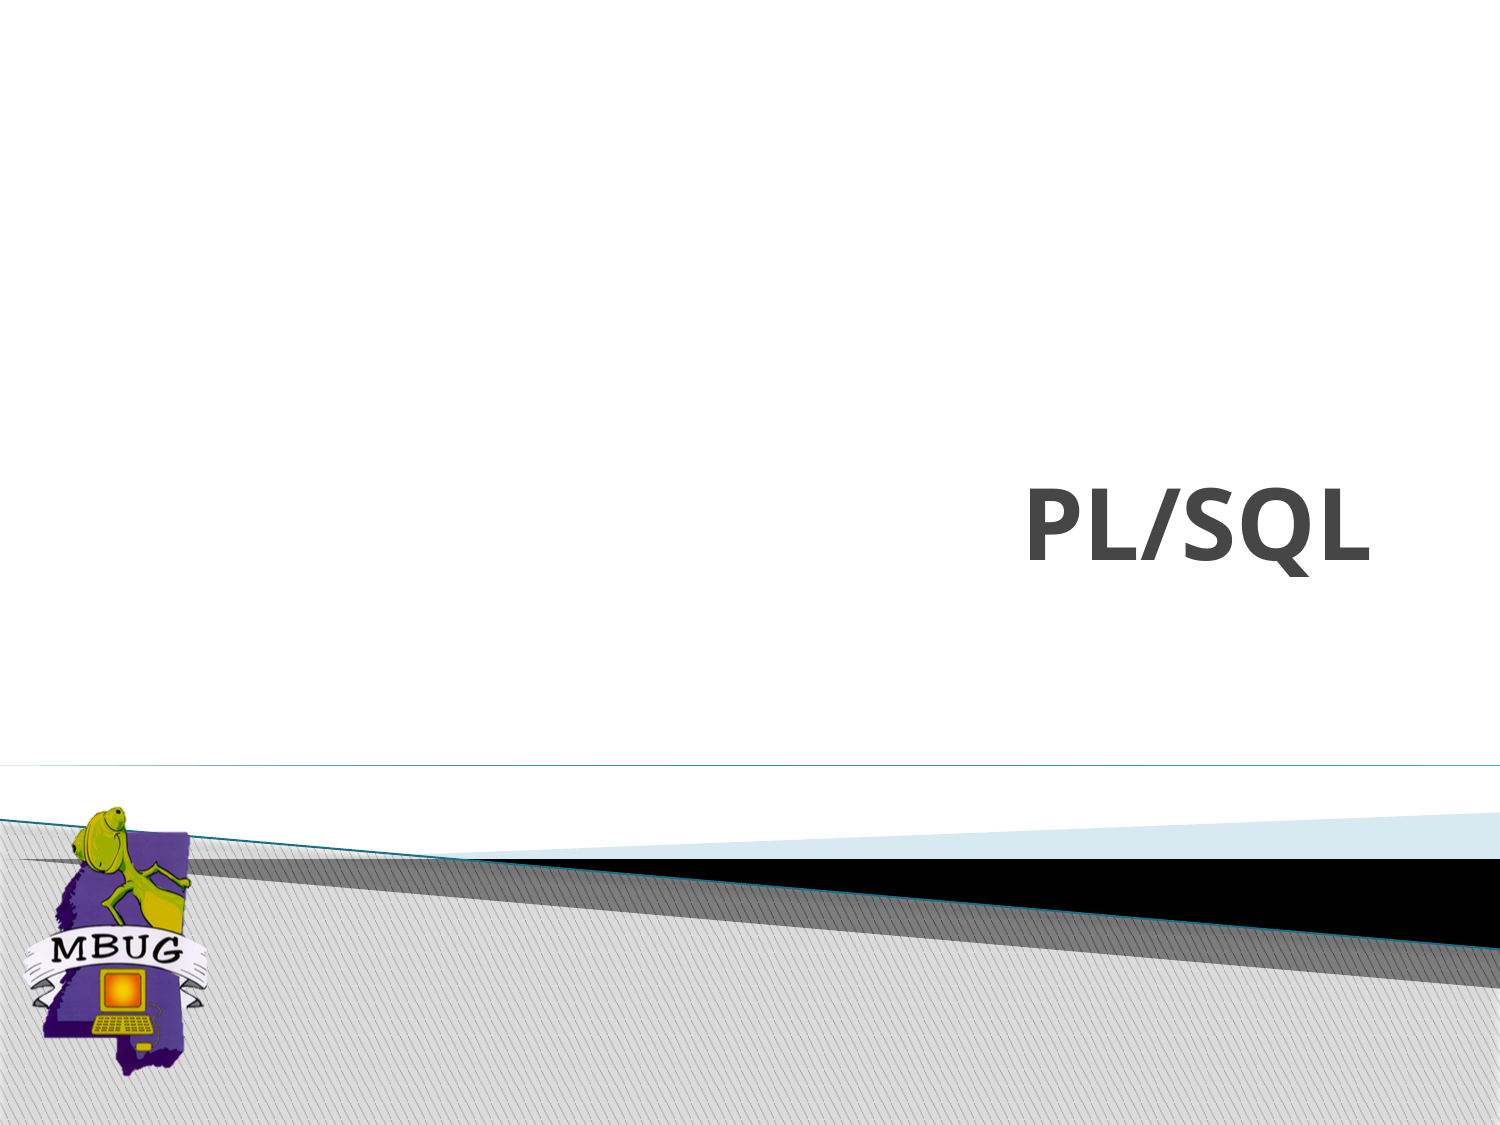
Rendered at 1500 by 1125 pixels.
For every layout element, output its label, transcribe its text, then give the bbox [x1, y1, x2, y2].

picture [0, 765, 1500, 1122]
title PL/SQL [112, 287, 1388, 588]
